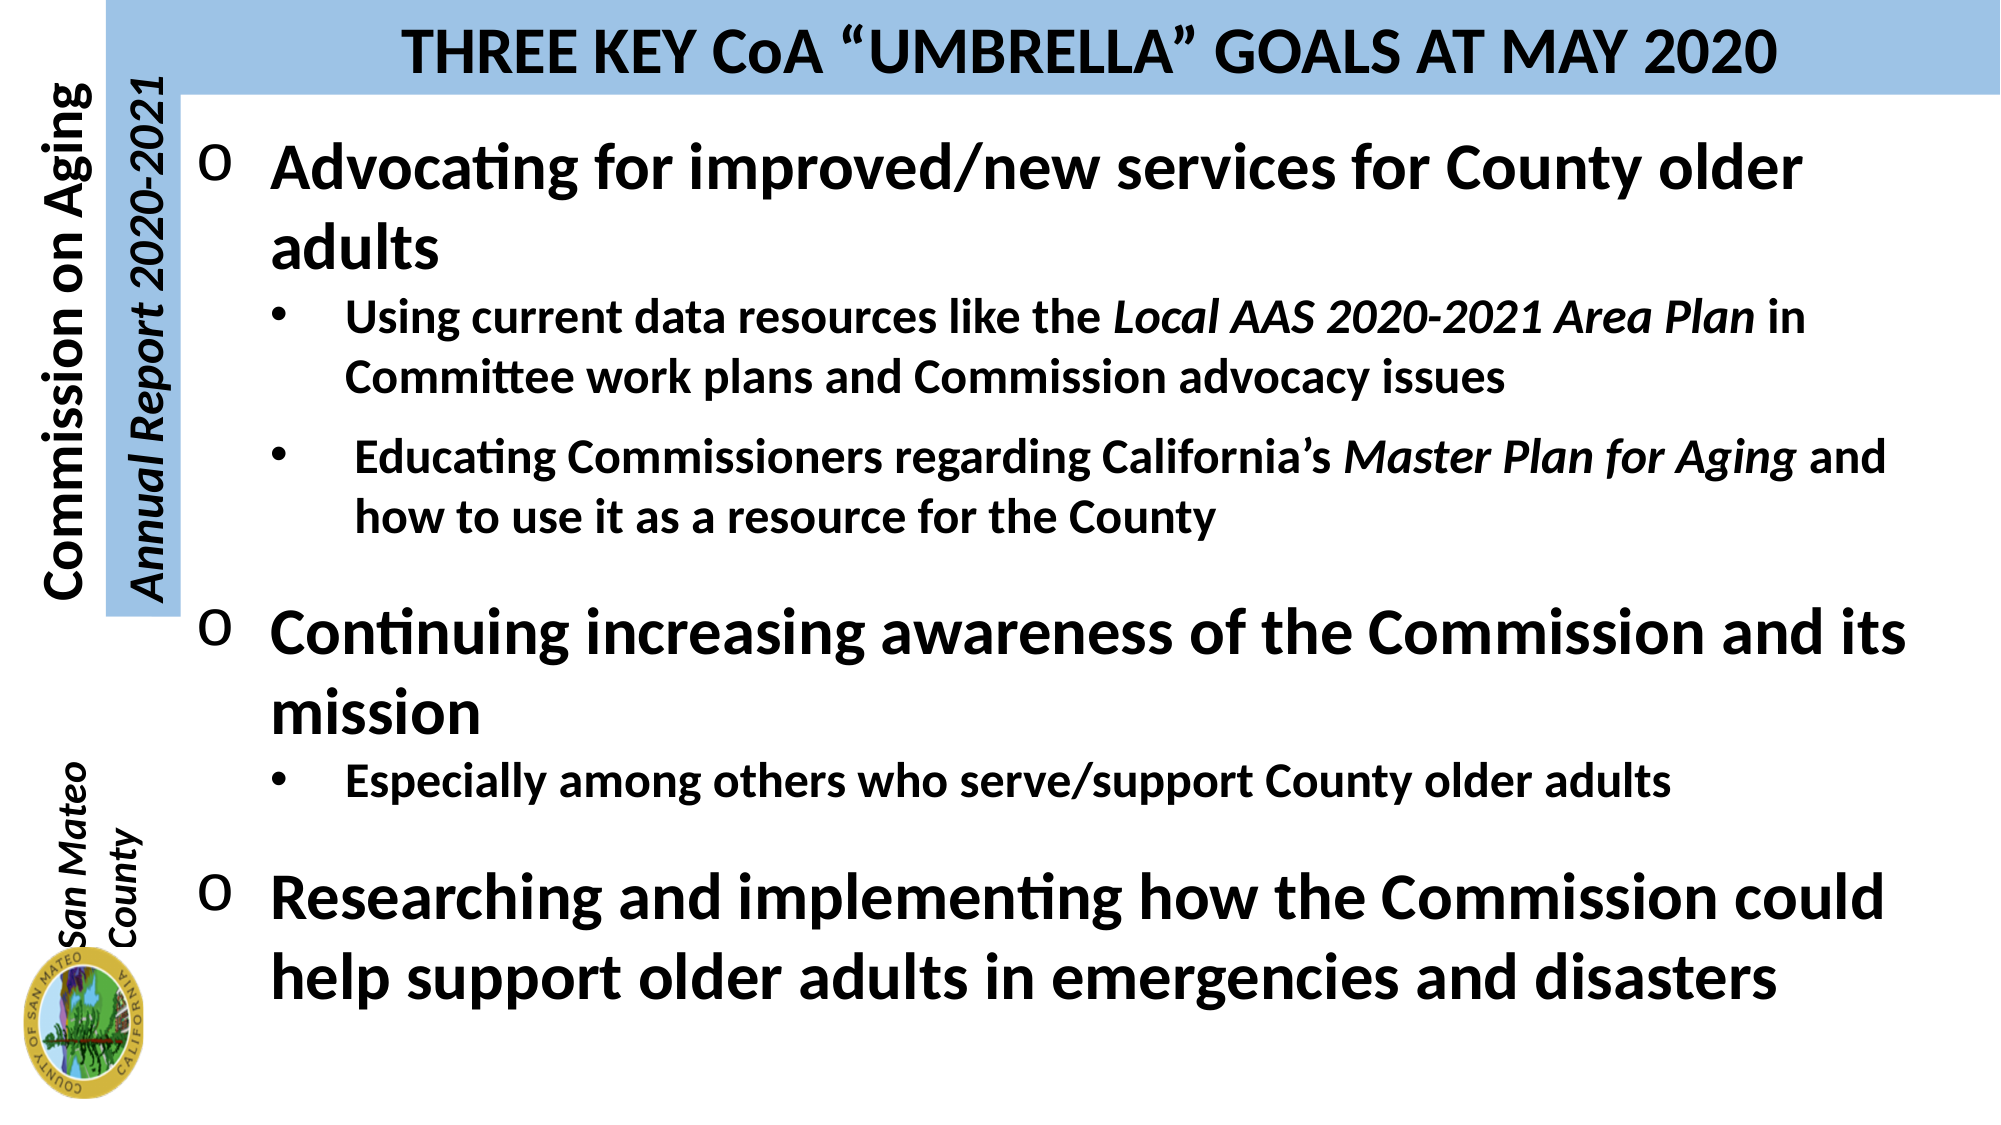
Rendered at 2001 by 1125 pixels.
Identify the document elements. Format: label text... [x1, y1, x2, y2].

text_box THREE KEY CoA “UMBRELLA” GOALS AT MAY 2020 [171, 0, 2000, 95]
text_box Advocating for improved/new services for County older adults Using current data resources like the Local AAS 2020-2021 Area Plan in Committee work plans and Commission advocacy issues Educating Commissioners regarding California’s Master Plan for Aging and how to use it as a resource for the County Continuing increasing awareness of the Commission and its mission Especially among others who serve/support County older adults Researching and implementing how the Commission could help support older adults in emergencies and disasters [180, 95, 2000, 1041]
